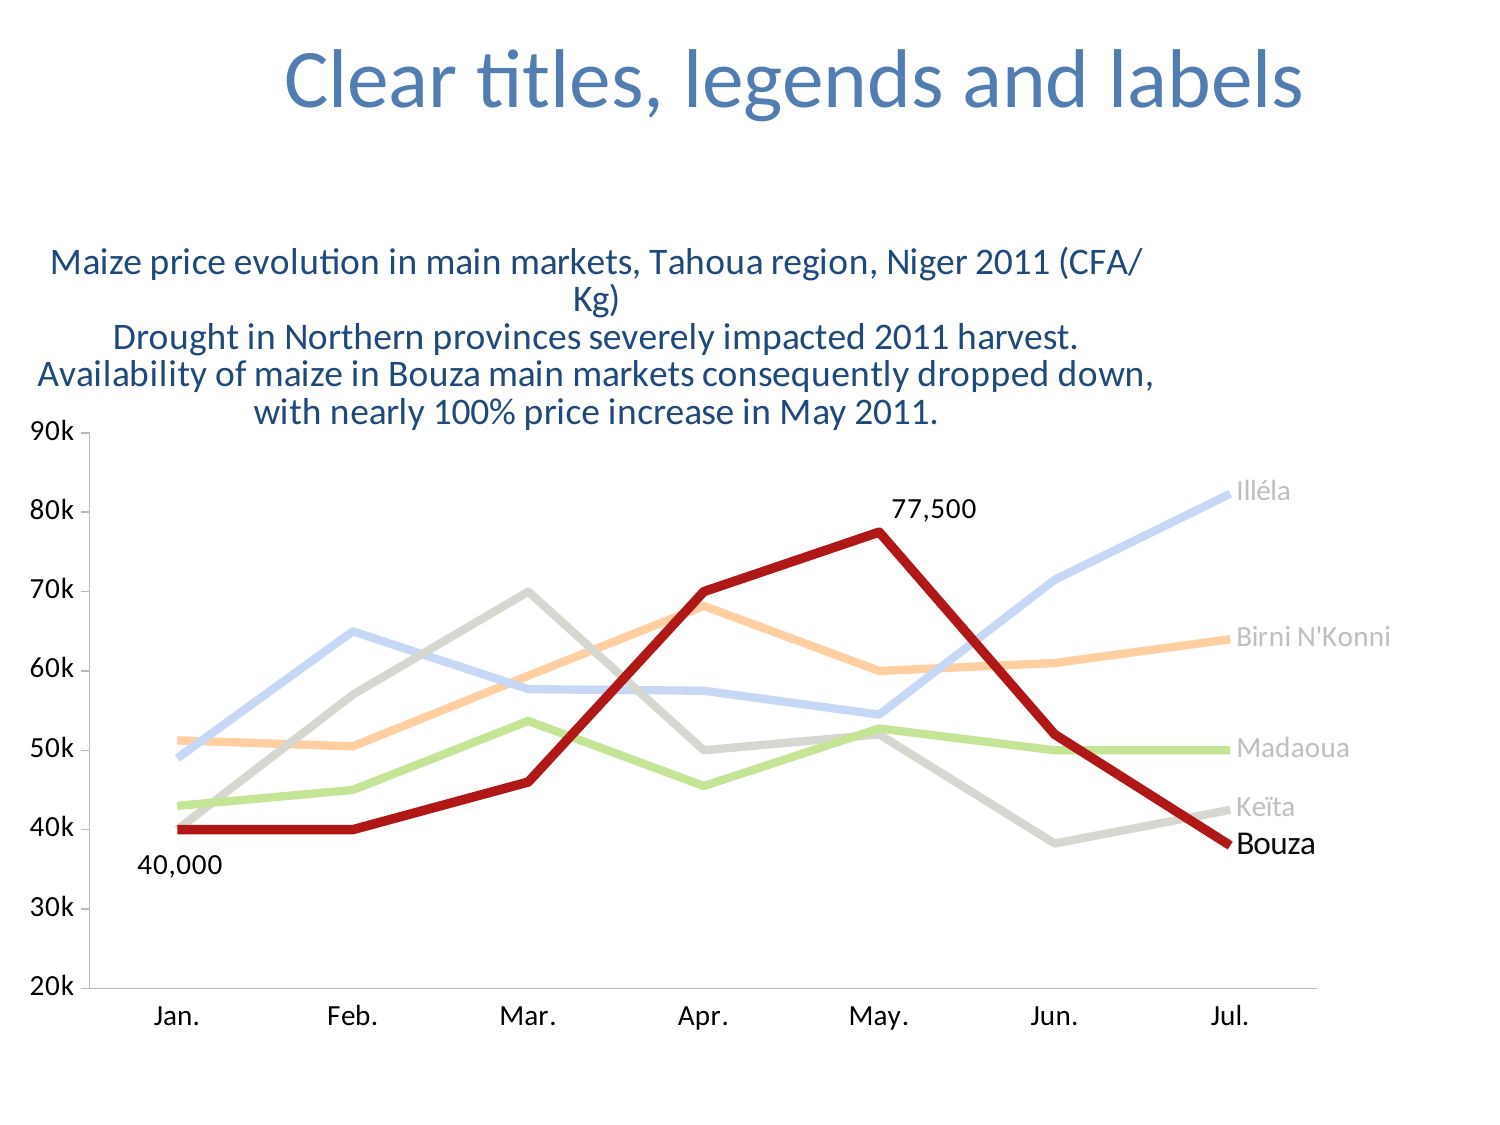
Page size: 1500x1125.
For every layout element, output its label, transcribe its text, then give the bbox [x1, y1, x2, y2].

chart [17, 219, 1459, 1049]
title Clear titles, legends and labels [89, 0, 1500, 149]
